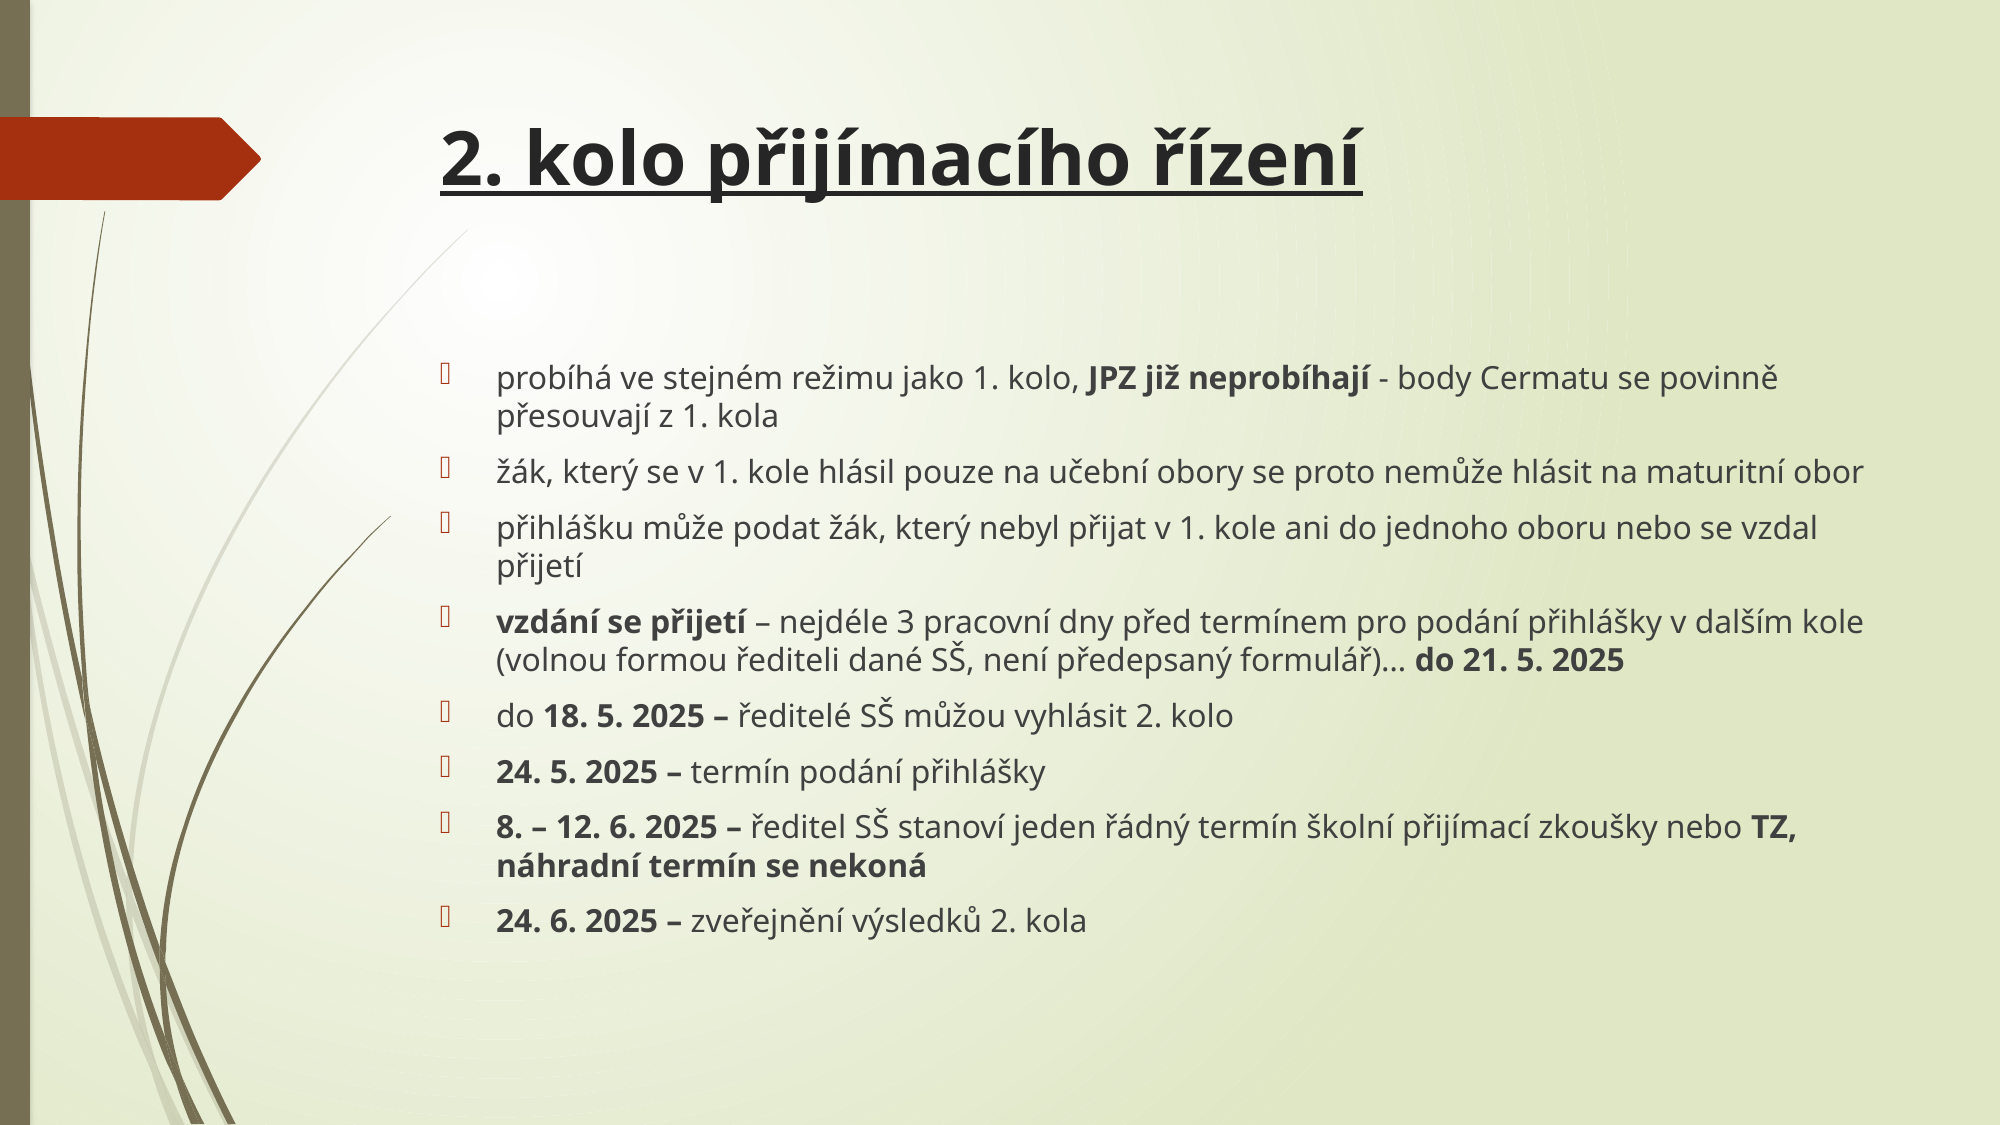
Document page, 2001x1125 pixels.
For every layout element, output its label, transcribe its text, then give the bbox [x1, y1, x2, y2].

list probíhá ve stejném režimu jako 1. kolo, JPZ již neprobíhají - body Cermatu se povinně přesouvají z 1. kola žák, který se v 1. kole hlásil pouze na učební obory se proto nemůže hlásit na maturitní obor přihlášku může podat žák, který nebyl přijat v 1. kole ani do jednoho oboru nebo se vzdal přijetí vzdání se přijetí – nejdéle 3 pracovní dny před termínem pro podání přihlášky v dalším kole (volnou formou řediteli dané SŠ, není předepsaný formulář)… do 21. 5. 2025 do 18. 5. 2025 – ředitelé SŠ můžou vyhlásit 2. kolo 24. 5. 2025 – termín podání přihlášky 8. – 12. 6. 2025 – ředitel SŠ stanoví jeden řádný termín školní přijímací zkoušky nebo TZ, náhradní termín se nekoná 24. 6. 2025 – zveřejnění výsledků 2. kola [424, 350, 1888, 970]
title 2. kolo přijímacího řízení [425, 102, 1888, 313]
